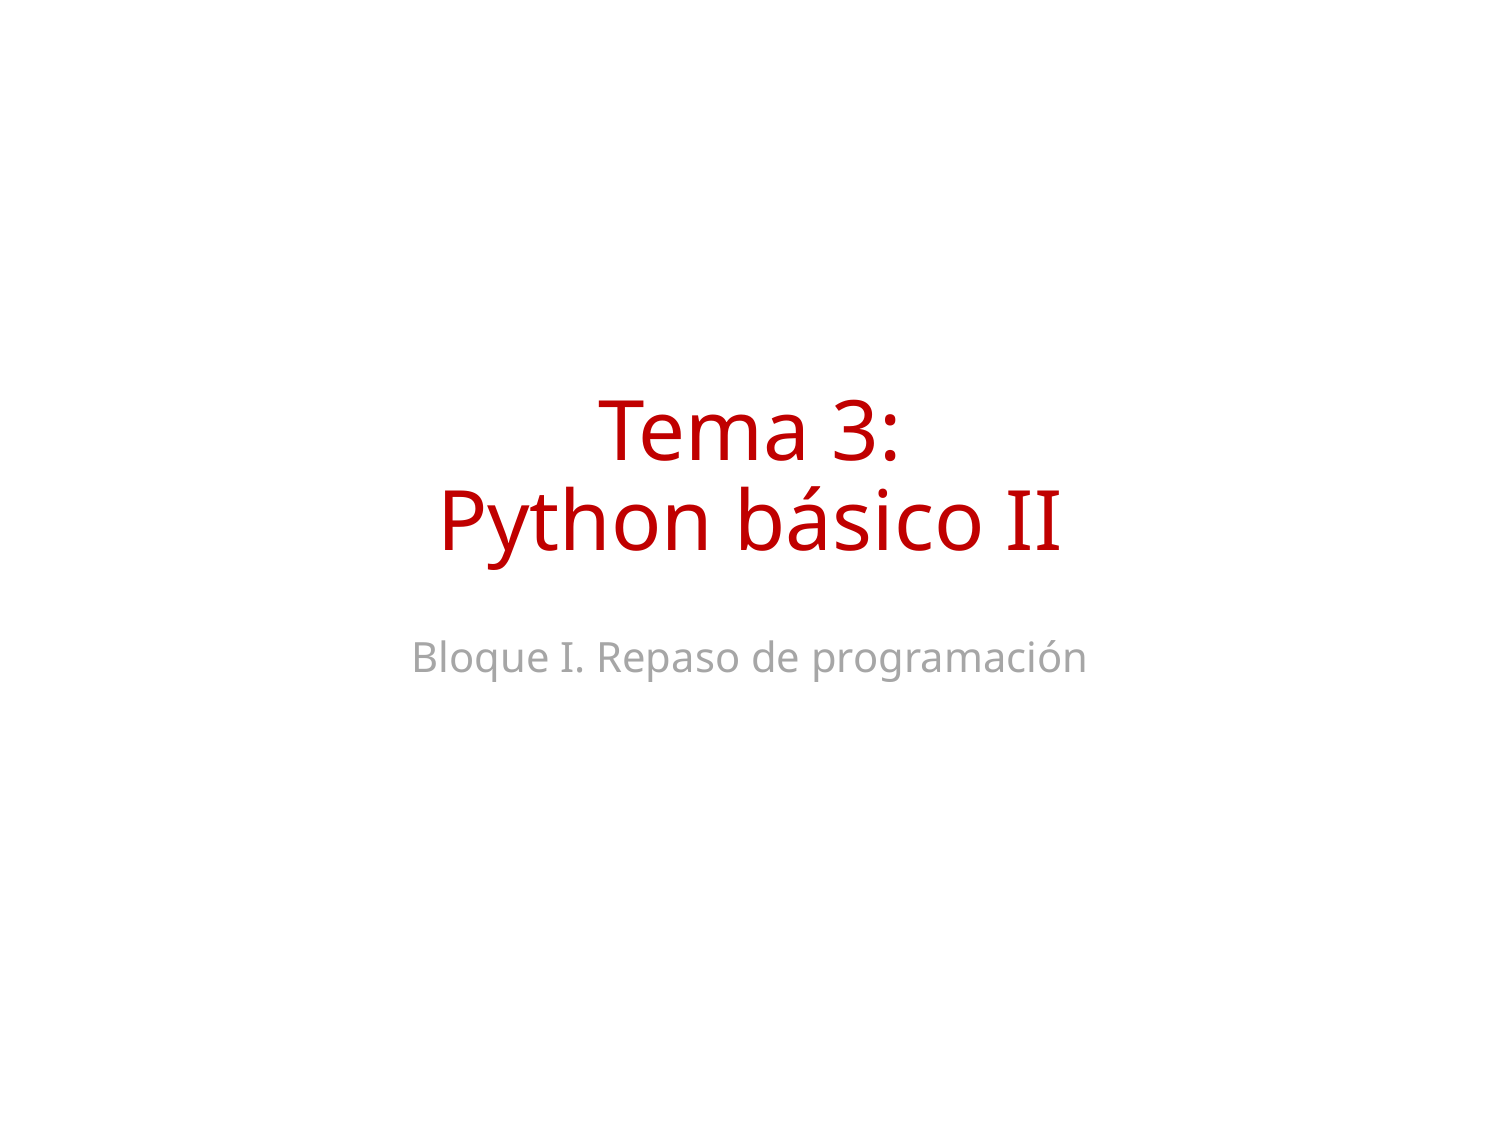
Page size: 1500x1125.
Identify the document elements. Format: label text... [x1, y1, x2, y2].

subtitle Bloque I. Repaso de programación [139, 613, 1361, 863]
title Tema 3: Python básico II [101, 184, 1399, 576]
